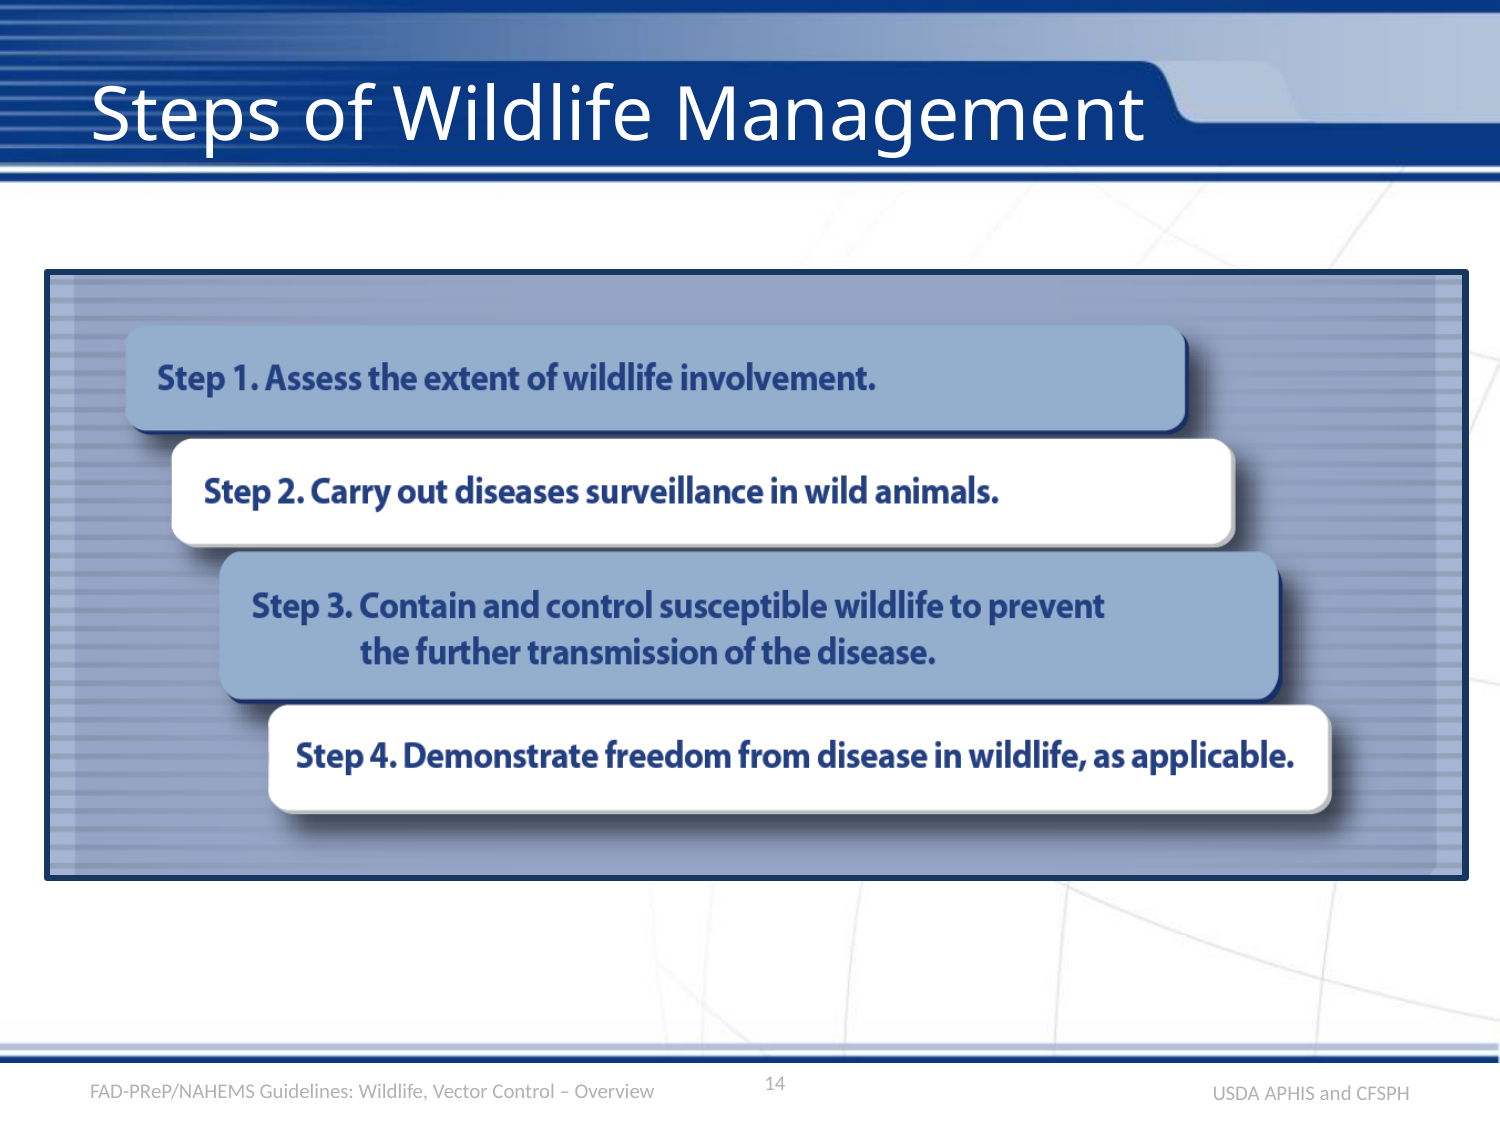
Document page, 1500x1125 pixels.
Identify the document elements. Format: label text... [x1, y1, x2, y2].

title Steps of Wildlife Management [75, 24, 1425, 163]
slide_number USDA APHIS and CFSPH [1074, 1052, 1425, 1113]
slide_number 14 [600, 1042, 950, 1103]
footer FAD-PReP/NAHEMS Guidelines: Wildlife, Vector Control – Overview [75, 1050, 825, 1110]
picture [0, 0, 1500, 1063]
